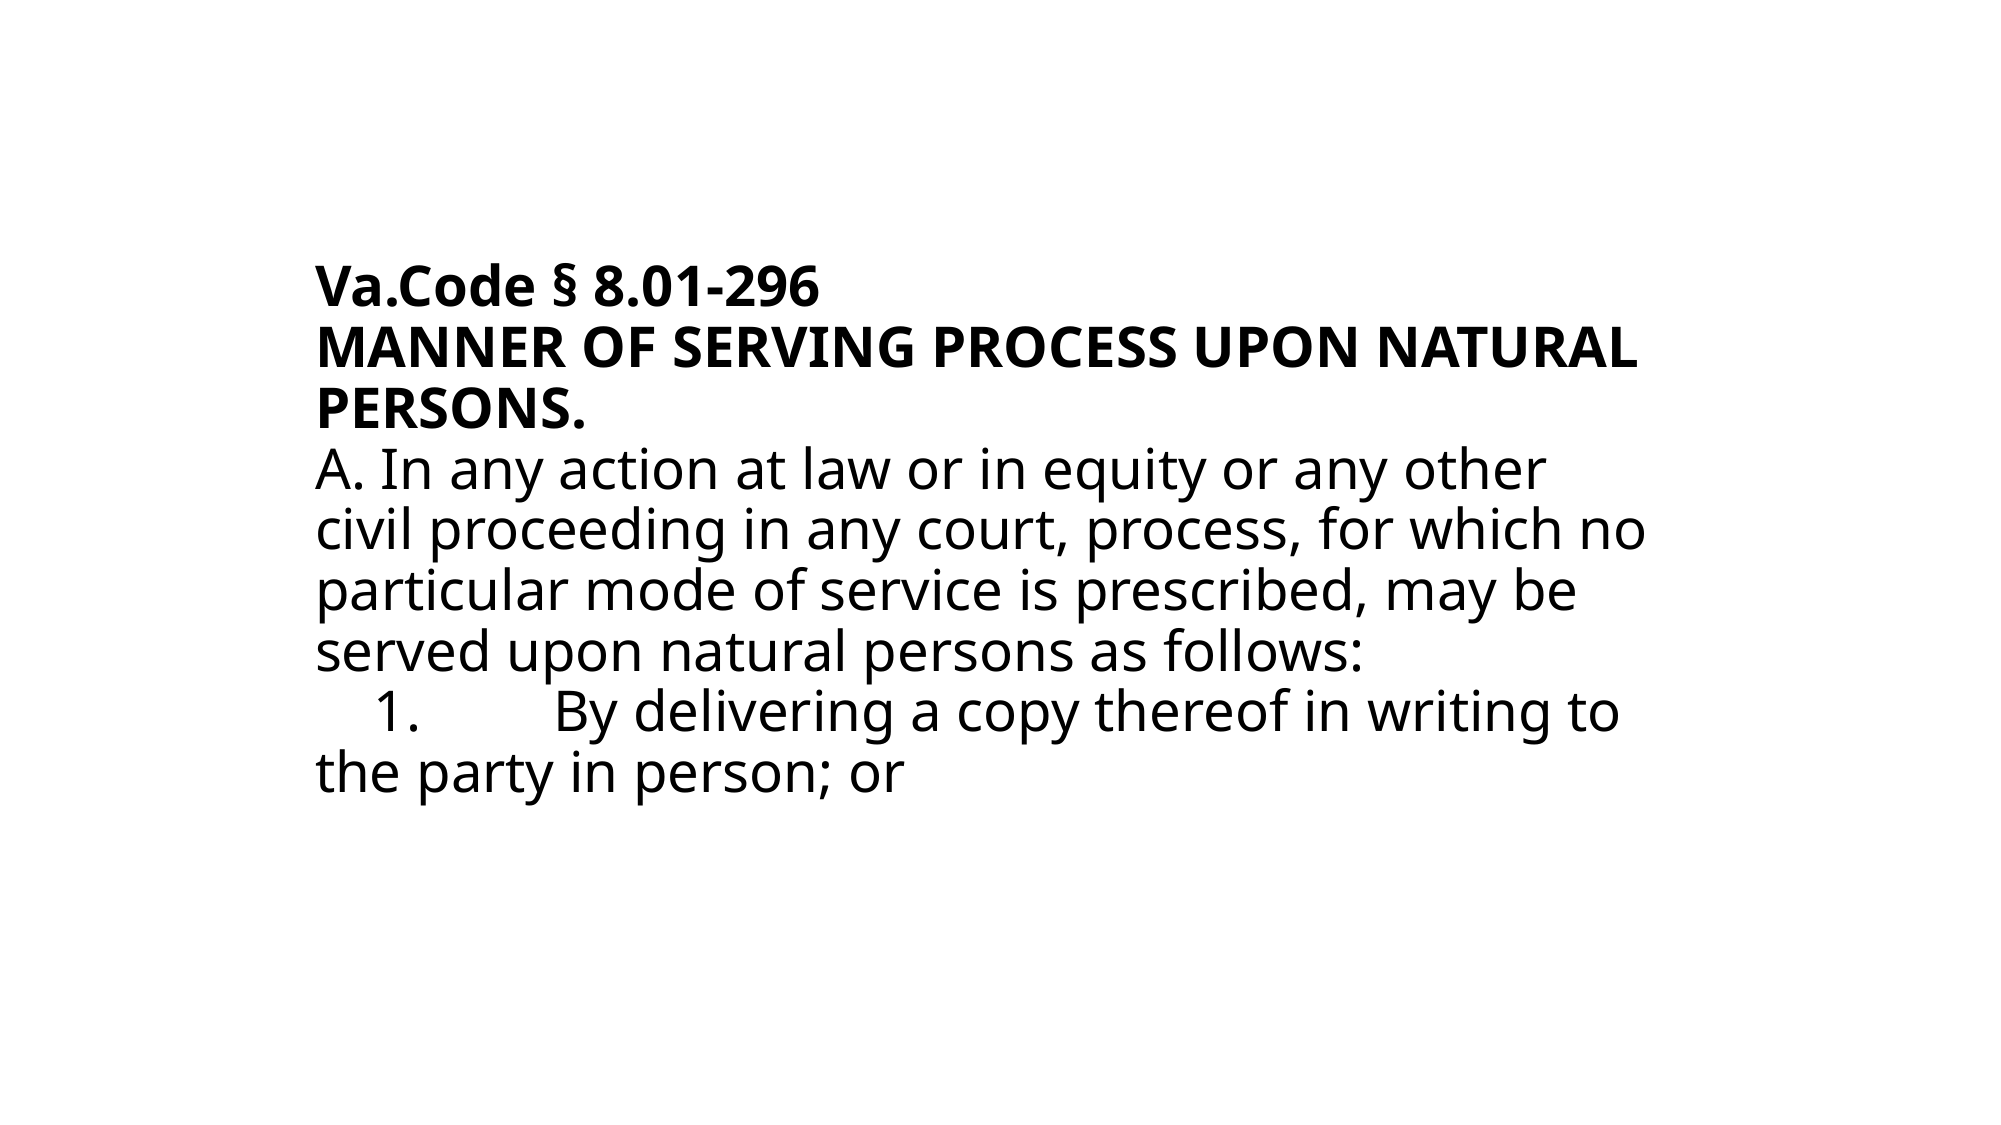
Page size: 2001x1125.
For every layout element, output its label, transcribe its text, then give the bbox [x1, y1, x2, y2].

title Va.Code § 8.01-296 MANNER OF SERVING PROCESS UPON NATURAL PERSONS. A. In any action at law or in equity or any other civil proceeding in any court, process, for which no particular mode of service is prescribed, may be served upon natural persons as follows: 1. By delivering a copy thereof in writing to the party in person; or [300, 174, 1675, 957]
